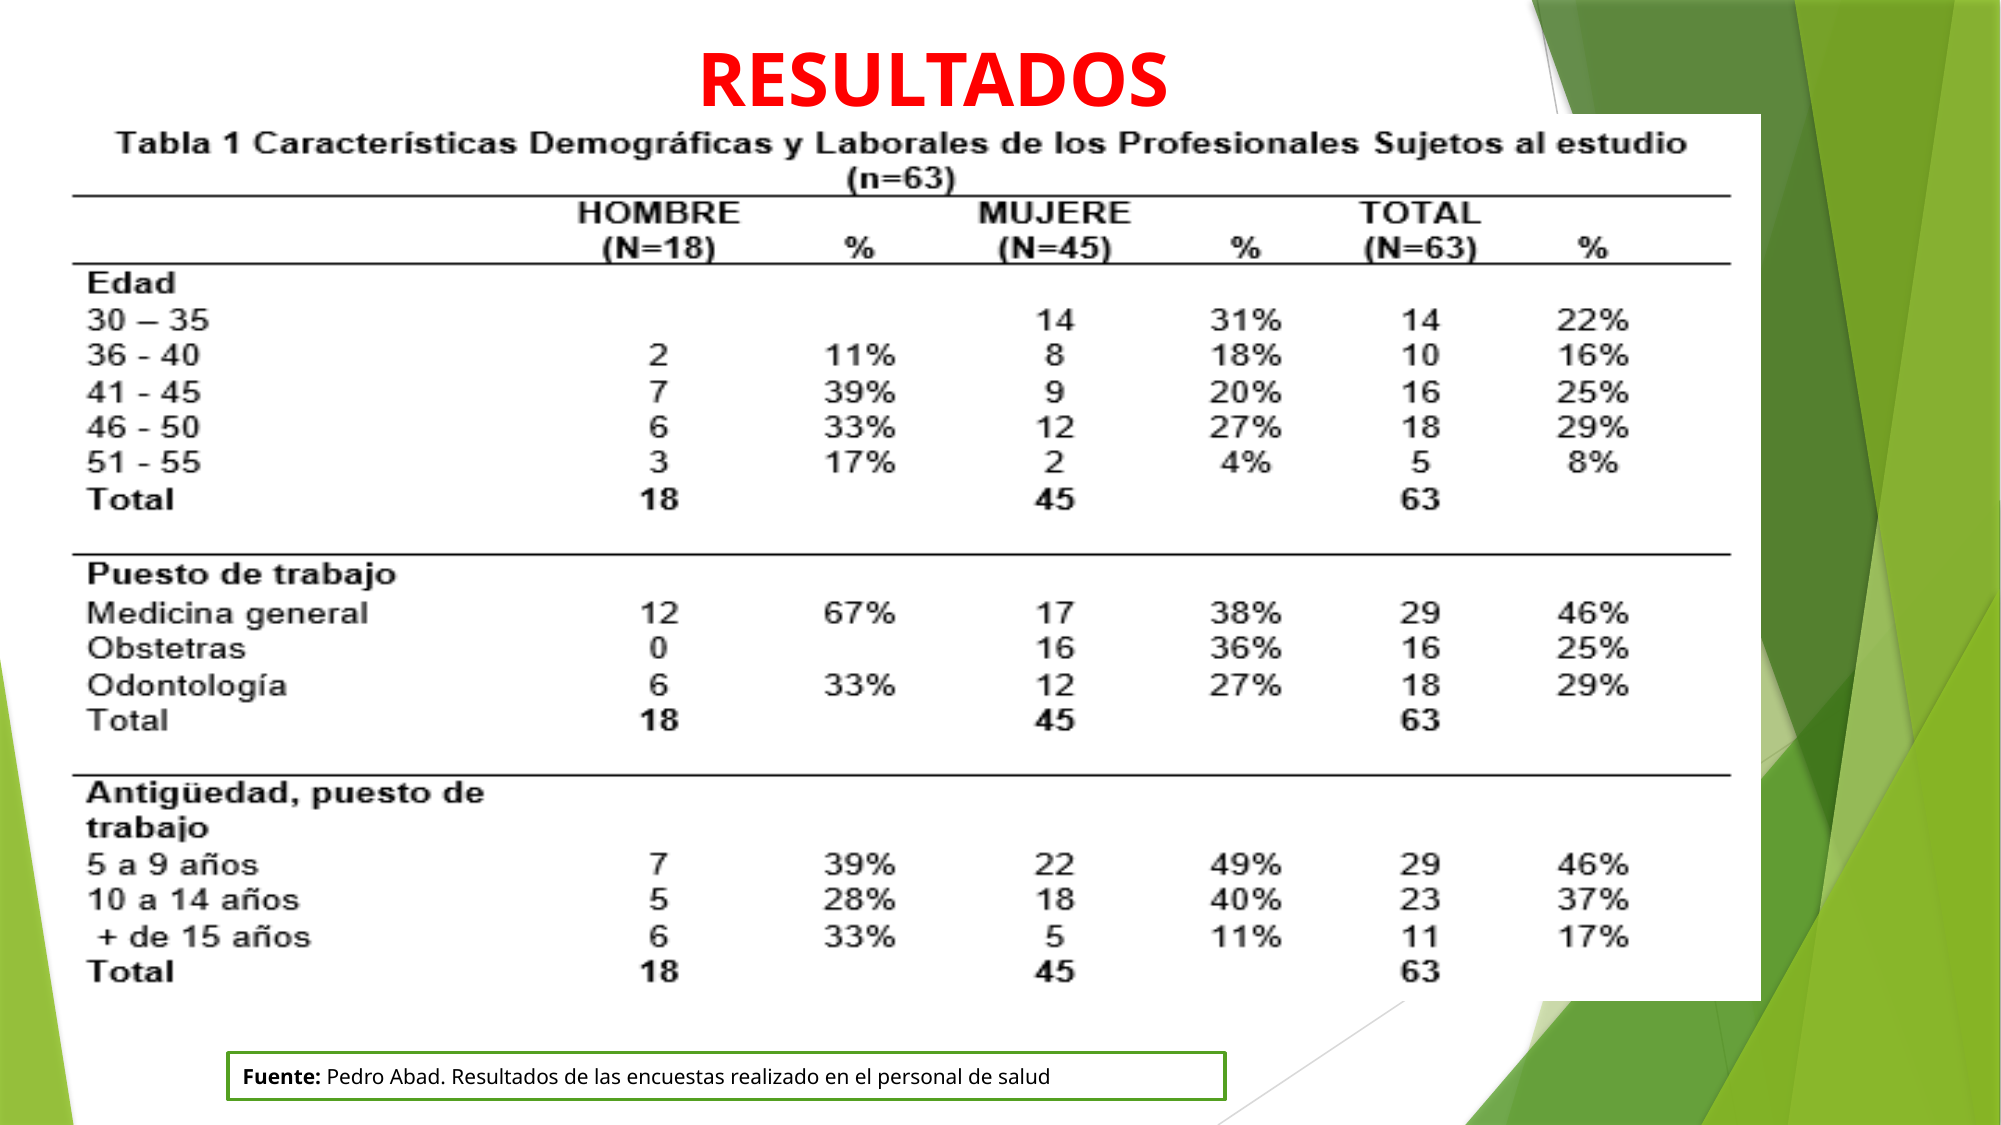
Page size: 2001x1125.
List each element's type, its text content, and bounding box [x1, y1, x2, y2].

title RESULTADOS [202, 25, 1665, 113]
text_box Fuente: Pedro Abad. Resultados de las encuestas realizado en el personal de salud [226, 1051, 1227, 1101]
picture [63, 114, 1762, 1001]
